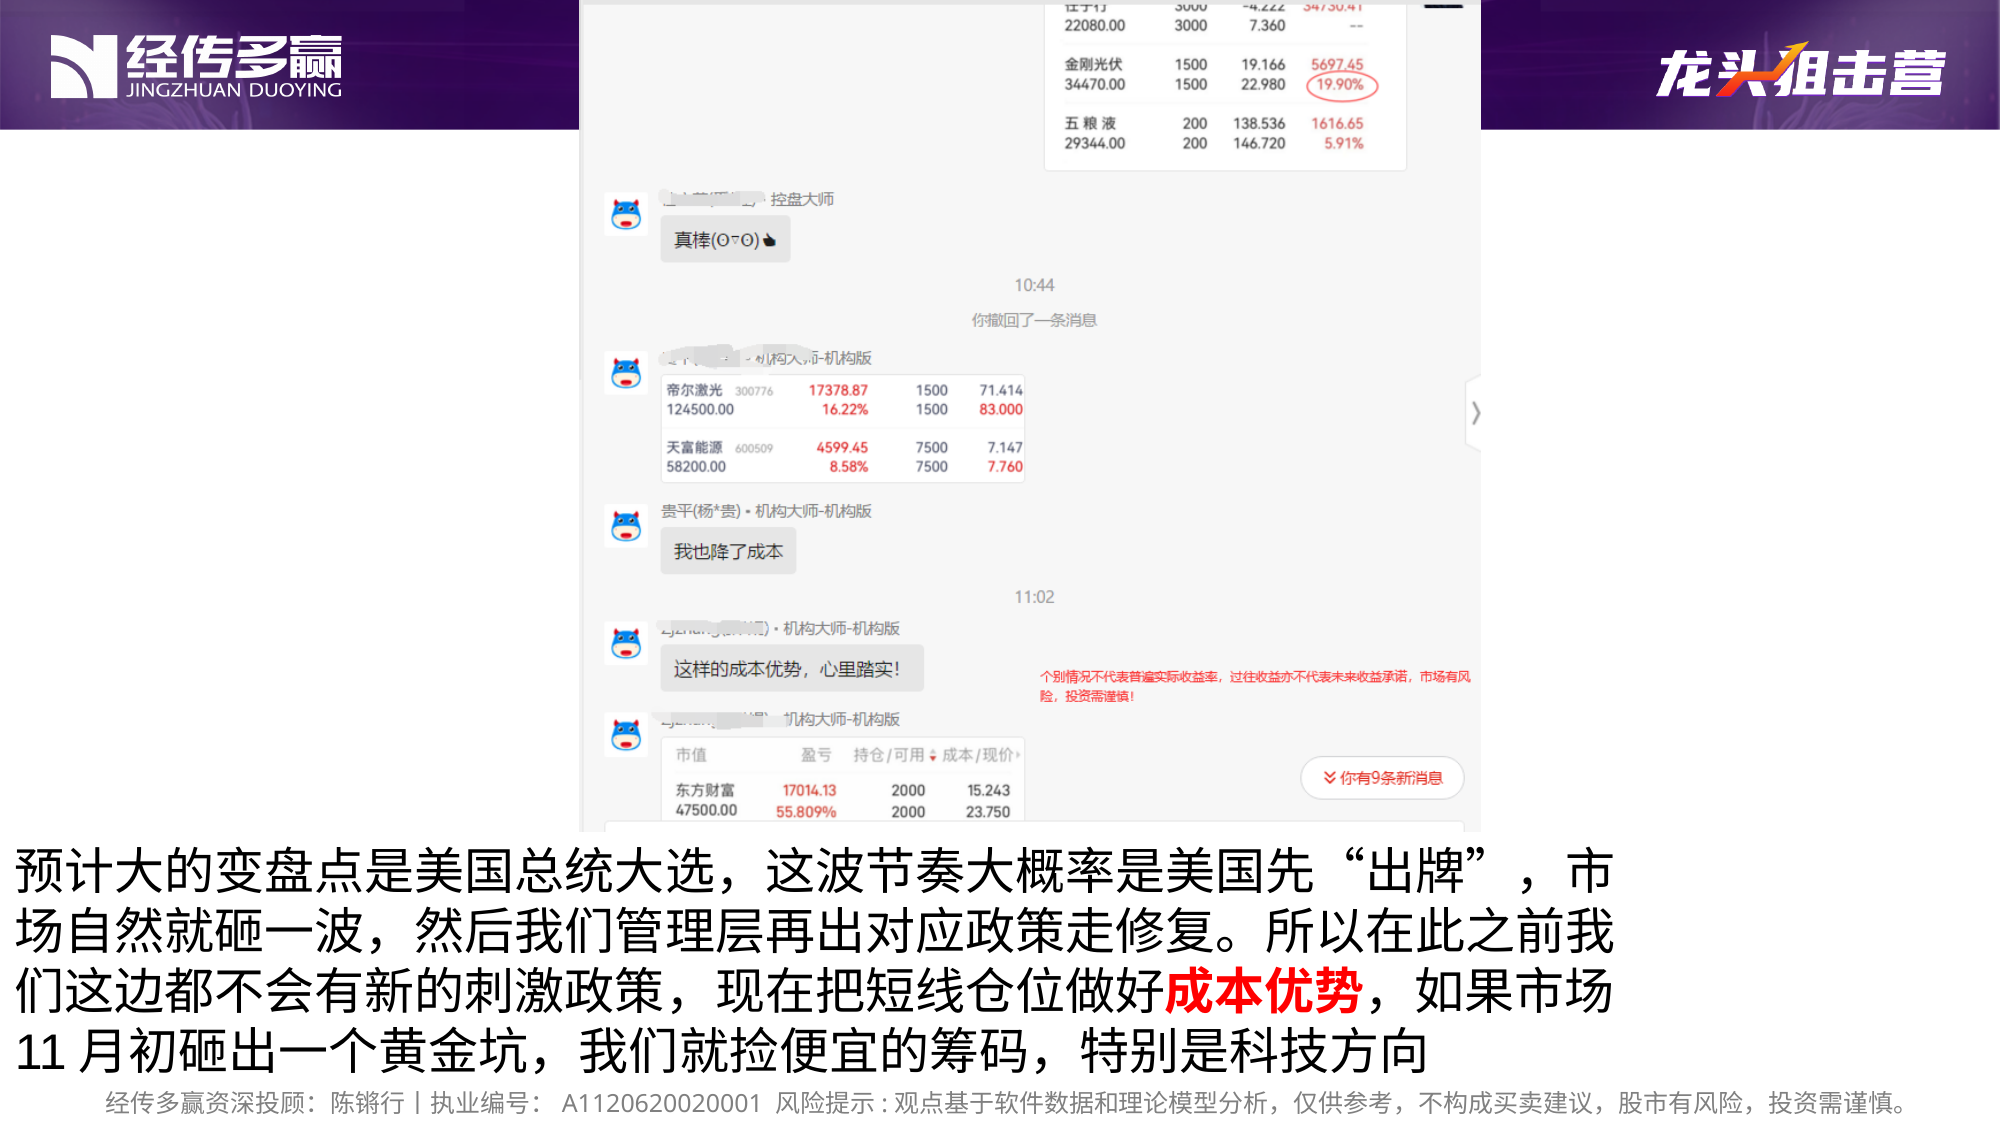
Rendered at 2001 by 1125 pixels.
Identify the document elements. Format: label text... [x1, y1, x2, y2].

text_box 预计大的变盘点是美国总统大选，这波节奏大概率是美国先“出牌”，市场自然就砸一波，然后我们管理层再出对应政策走修复。所以在此之前我们这边都不会有新的刺激政策，现在把短线仓位做好成本优势，如果市场11月初砸出一个黄金坑，我们就捡便宜的筹码，特别是科技方向 [0, 831, 1651, 1087]
picture [0, 0, 2000, 832]
